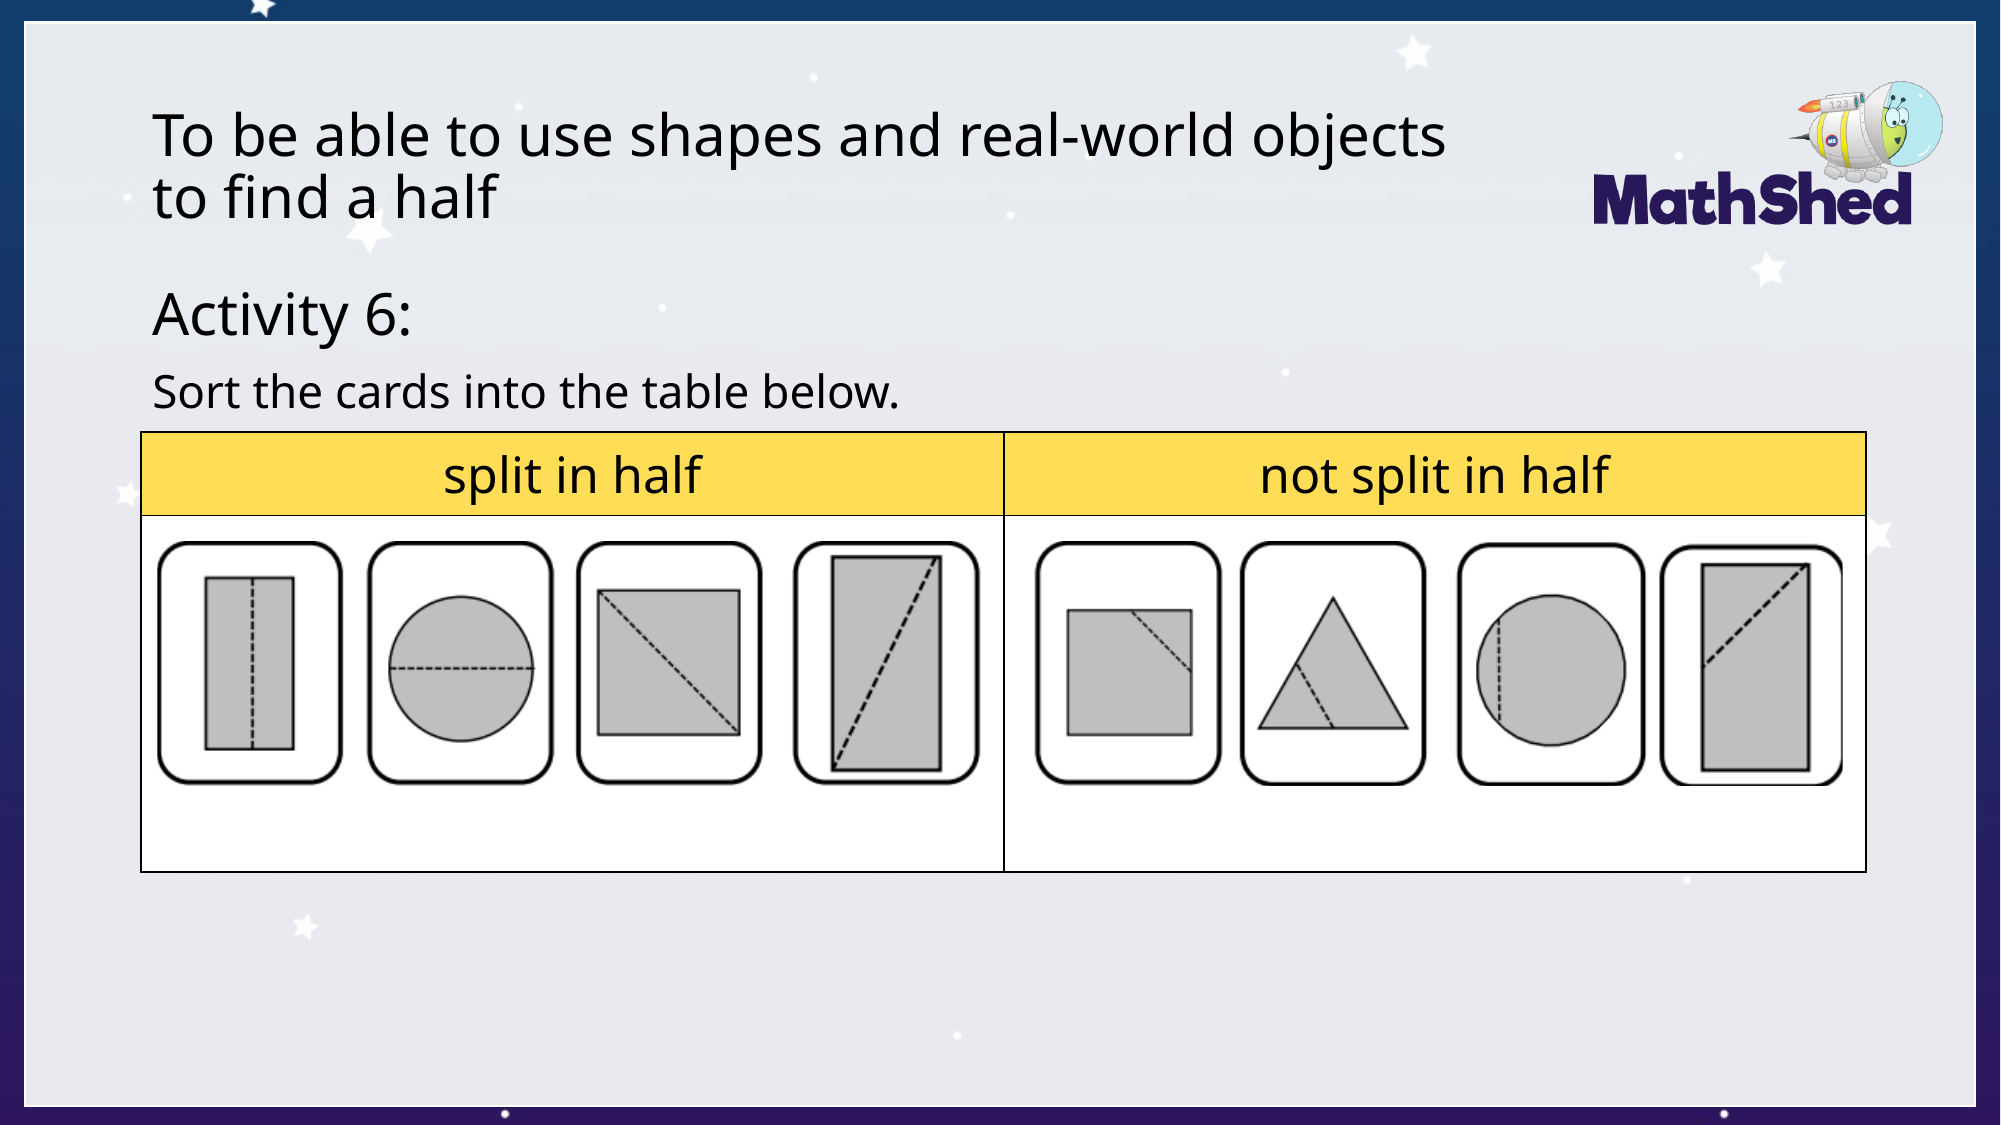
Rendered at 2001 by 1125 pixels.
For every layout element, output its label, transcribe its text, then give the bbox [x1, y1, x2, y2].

table_header split in half [142, 433, 1003, 515]
title To be able to use shapes and real-world objects to find a half [137, 59, 1578, 277]
list Activity 6: Sort the cards into the table below. [137, 277, 1863, 992]
table_cell [142, 516, 1003, 871]
table_cell [1005, 516, 1865, 871]
table_header not split in half [1005, 433, 1865, 515]
picture [0, 0, 2001, 1125]
